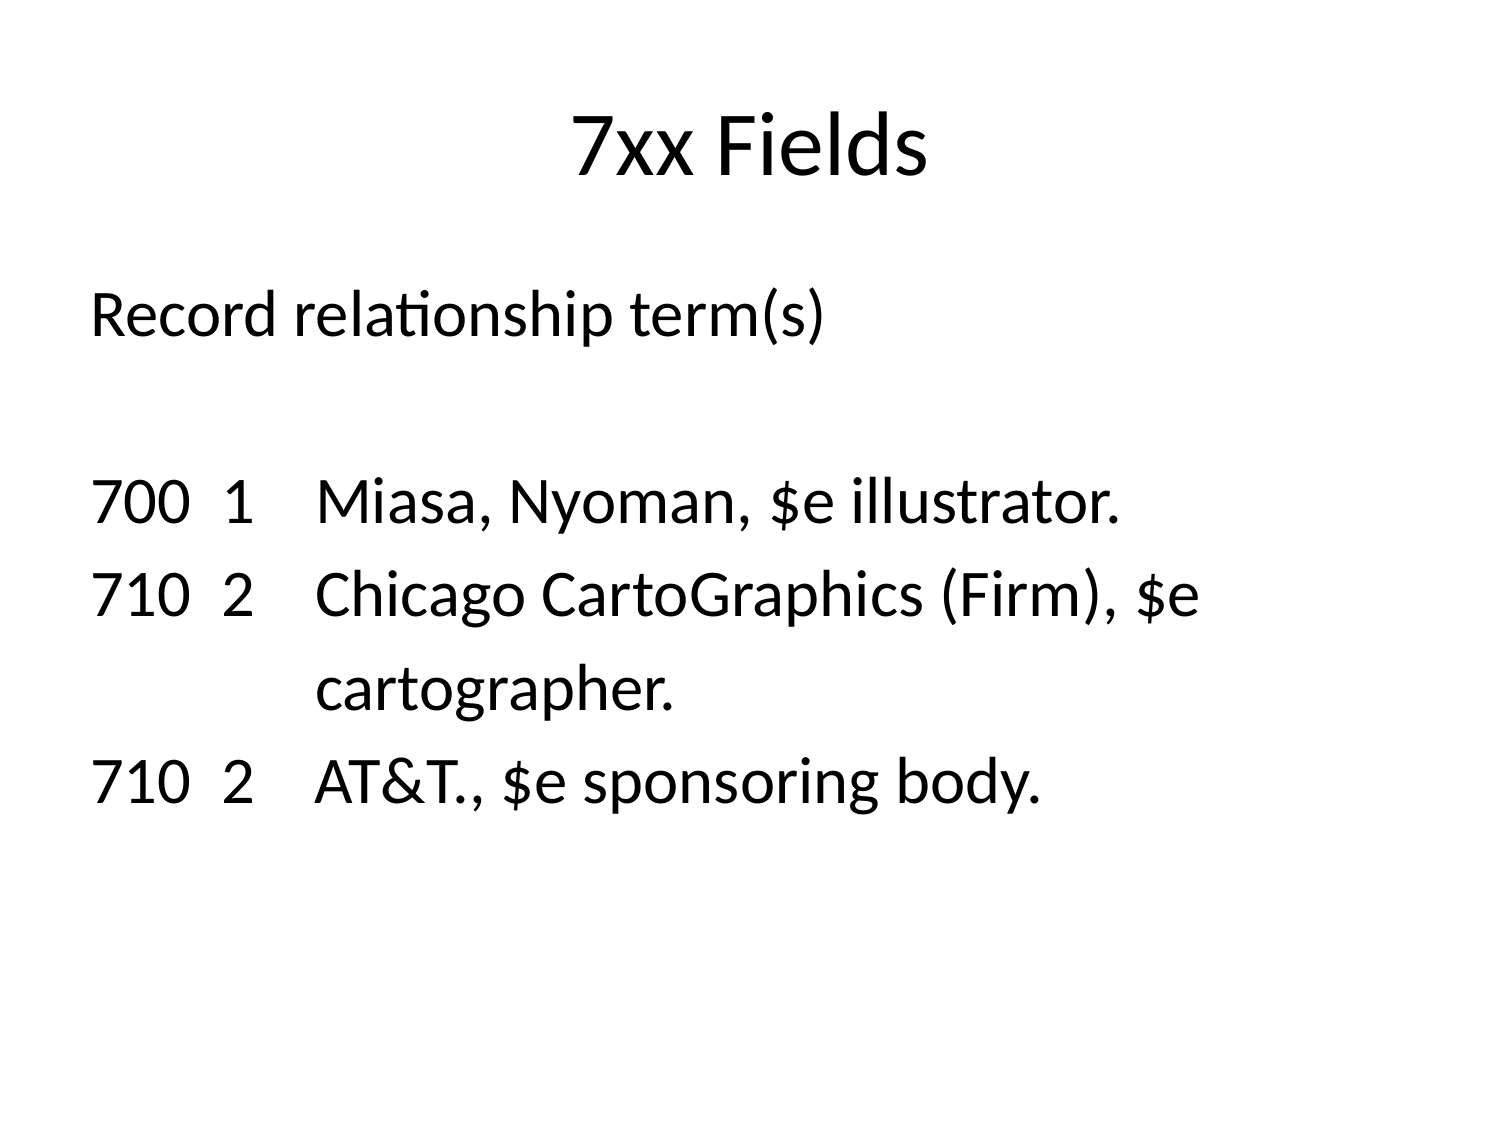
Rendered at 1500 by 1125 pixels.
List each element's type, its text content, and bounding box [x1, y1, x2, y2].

list Record relationship term(s) 1 Miasa, Nyoman, $e illustrator. 2 Chicago CartoGraphics (Firm), $e cartographer. 710 2 AT&T., $e sponsoring body. [75, 262, 1425, 1005]
title 7xx Fields [75, 45, 1425, 233]
